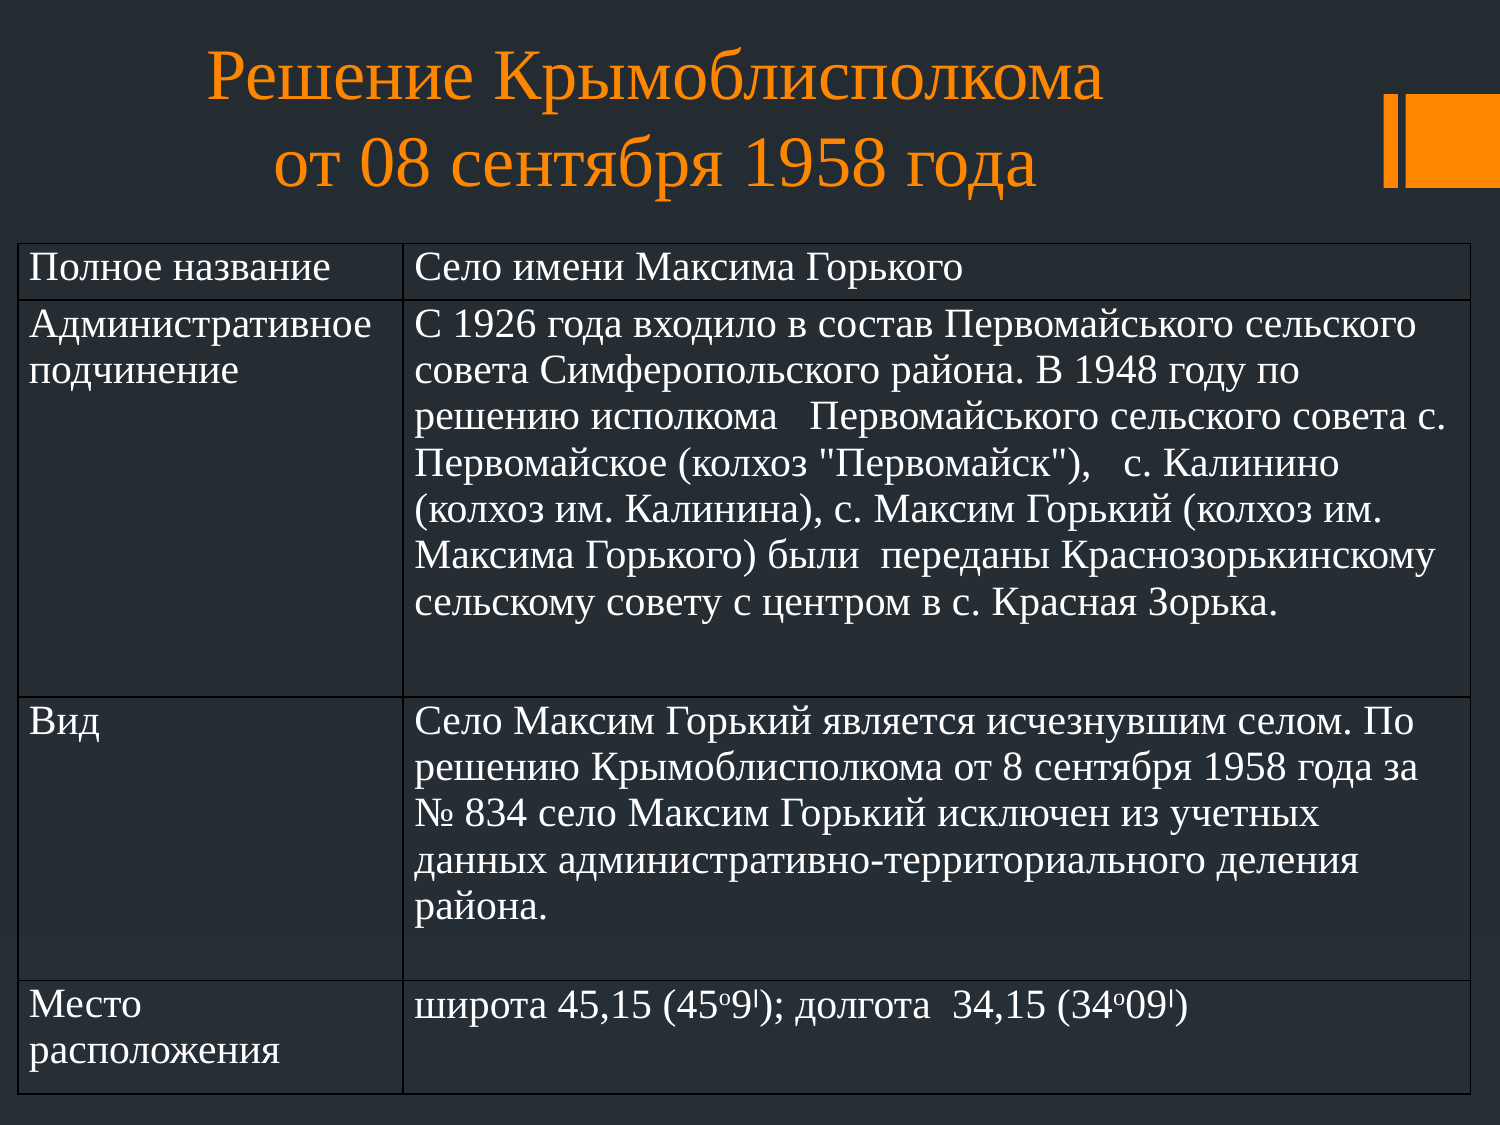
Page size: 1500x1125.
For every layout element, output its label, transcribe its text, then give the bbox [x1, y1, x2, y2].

table_cell широта 45,15 (45о9׀); долгота 34,15 (34о09׀) [404, 981, 1470, 1093]
table_cell Село Максим Горький является исчезнувшим селом. По решению Крымоблисполкома от 8 сентября 1958 года за № 834 село Максим Горький исключен из учетных данных административно-территориального деления района. [404, 698, 1470, 980]
table_header Село имени Максима Горького [404, 244, 1470, 299]
table_cell Административное подчинение [19, 301, 402, 696]
table_cell С 1926 года входило в состав Первомайського сельского совета Симферопольского района. В 1948 году по решению исполкома Первомайського сельского совета с. Первомайское (колхоз "Первомайск"), с. Калинино (колхоз им. Калинина), с. Максим Горький (колхоз им. Максима Горького) были переданы Краснозорькинскому сельскому совету с центром в с. Красная Зорька. [404, 301, 1470, 696]
table_header Полное название [19, 244, 402, 299]
table_cell Вид [19, 698, 402, 980]
title Решение Крымоблисполкома от 08 сентября 1958 года [64, 19, 1265, 209]
table_cell Место расположения [19, 981, 402, 1093]
